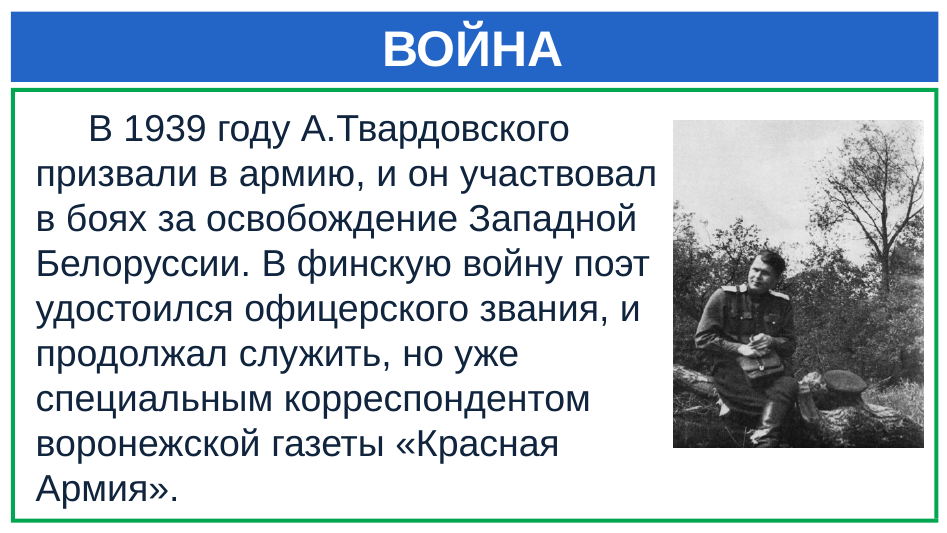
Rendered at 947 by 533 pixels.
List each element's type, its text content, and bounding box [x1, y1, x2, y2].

title ВОЙНА [49, 16, 897, 78]
list В 1939 году А.Твардовского призвали в армию, и он участвовал в боях за освобождение Западной Белоруссии. В финскую войну поэт удостоился офицерского звания, и продолжал служить, но уже специальным корреспондентом воронежской газеты «Красная Армия». [35, 103, 661, 513]
picture [672, 120, 924, 448]
